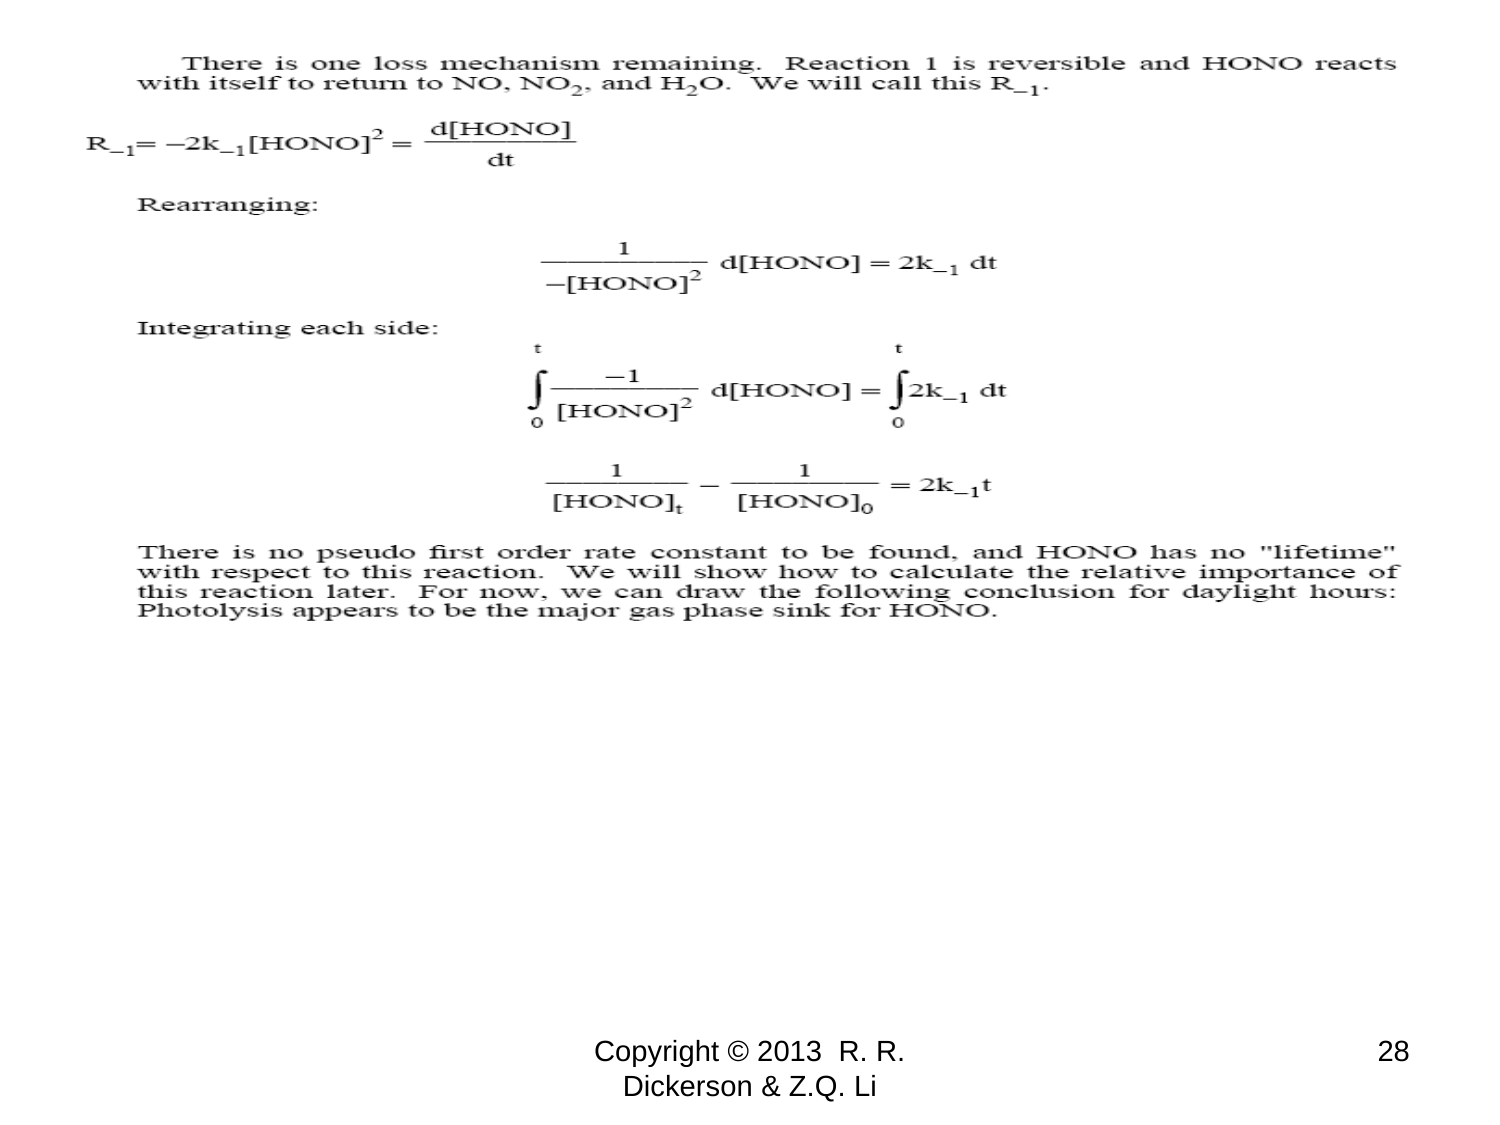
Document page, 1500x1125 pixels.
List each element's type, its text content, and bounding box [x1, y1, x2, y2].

picture [49, 49, 1444, 626]
slide_number 28 [1074, 1024, 1425, 1103]
footer Copyright © 2013 R. R. Dickerson & Z.Q. Li [512, 1024, 988, 1103]
